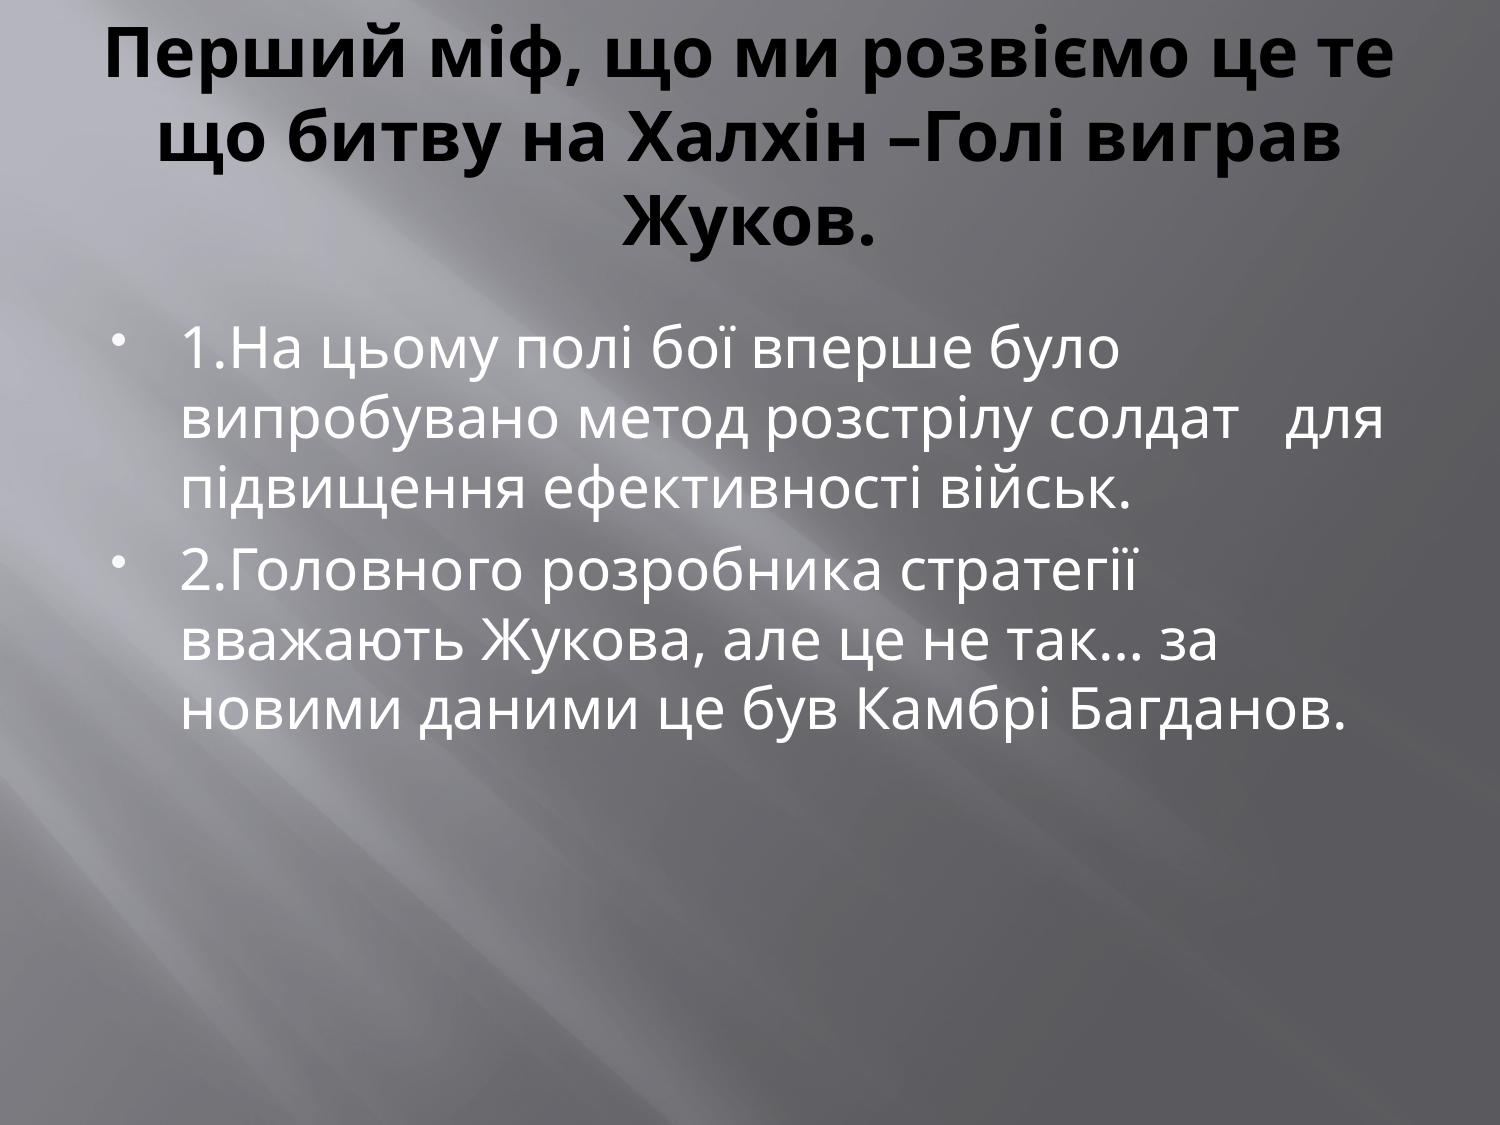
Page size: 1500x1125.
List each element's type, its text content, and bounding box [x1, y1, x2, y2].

list 1.На цьому полі бої вперше було випробувано метод розстрілу солдат для підвищення ефективності військ. 2.Головного розробника стратегії вважають Жукова, але це не так… за новими даними це був Камбрі Багданов. [75, 302, 1425, 1035]
title Перший міф, що ми розвіємо це те що битву на Халхін –Голі виграв Жуков. [75, 0, 1425, 268]
